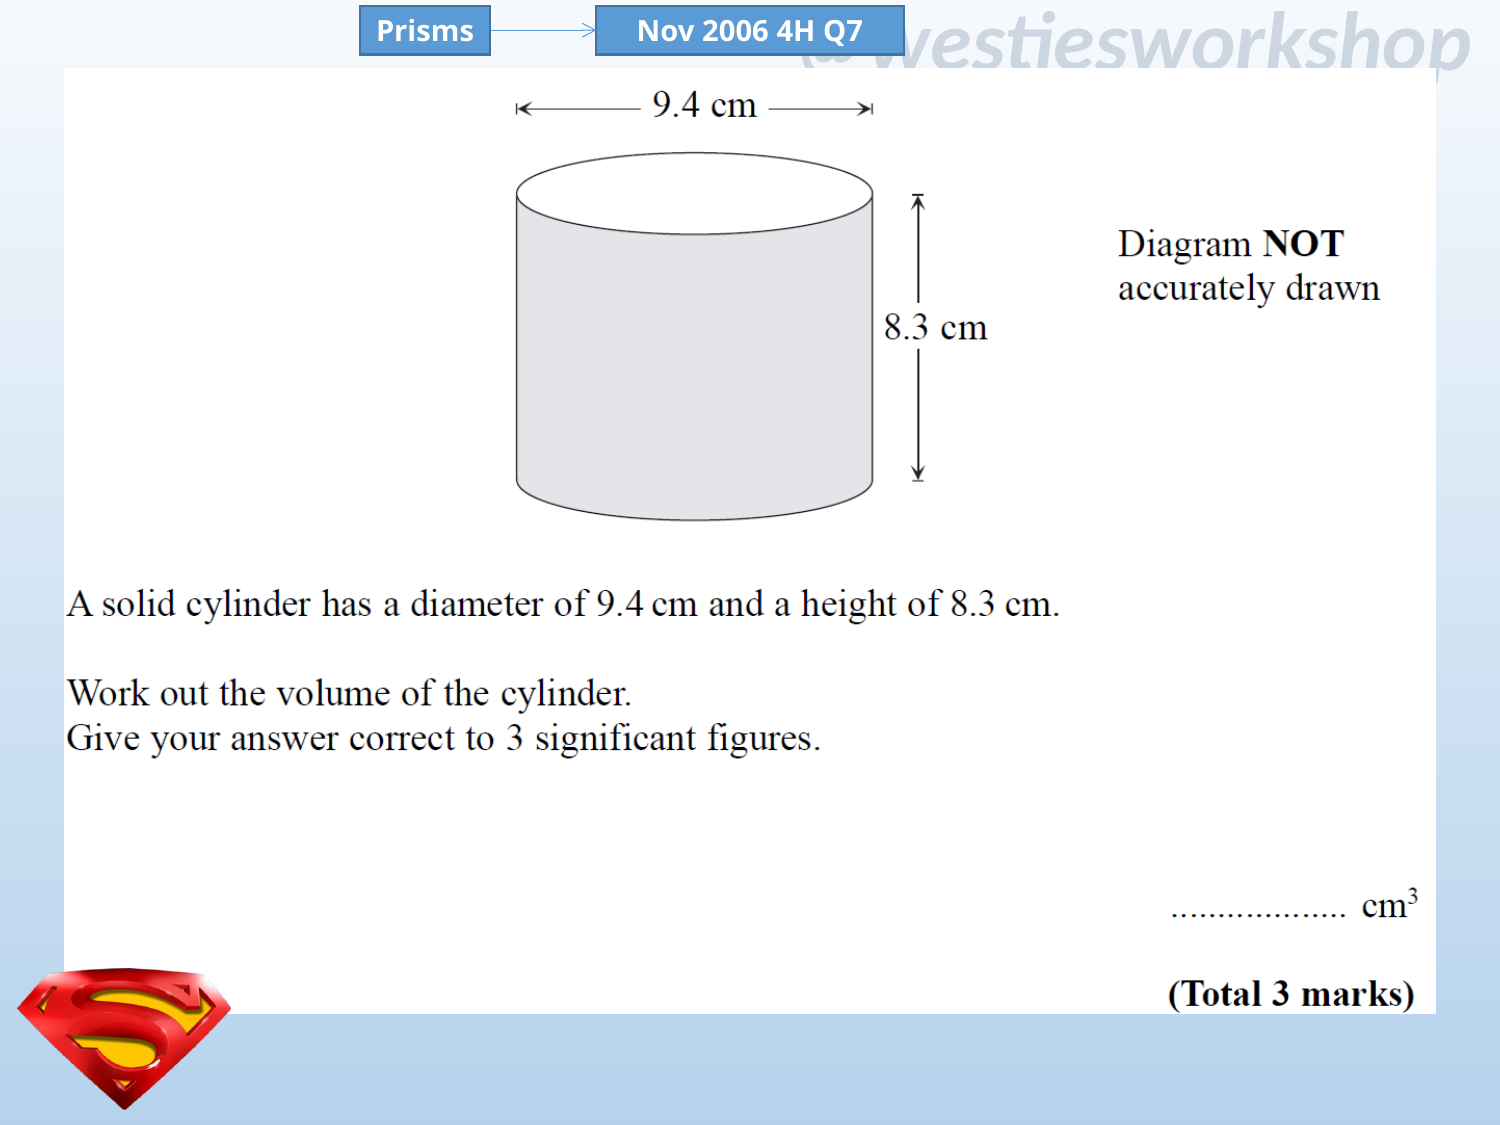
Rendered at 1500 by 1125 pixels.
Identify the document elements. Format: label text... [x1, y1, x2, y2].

picture [17, 68, 1436, 1110]
text_box Prisms [359, 5, 491, 56]
text_box Nov 2006 4H Q7 [595, 5, 905, 56]
